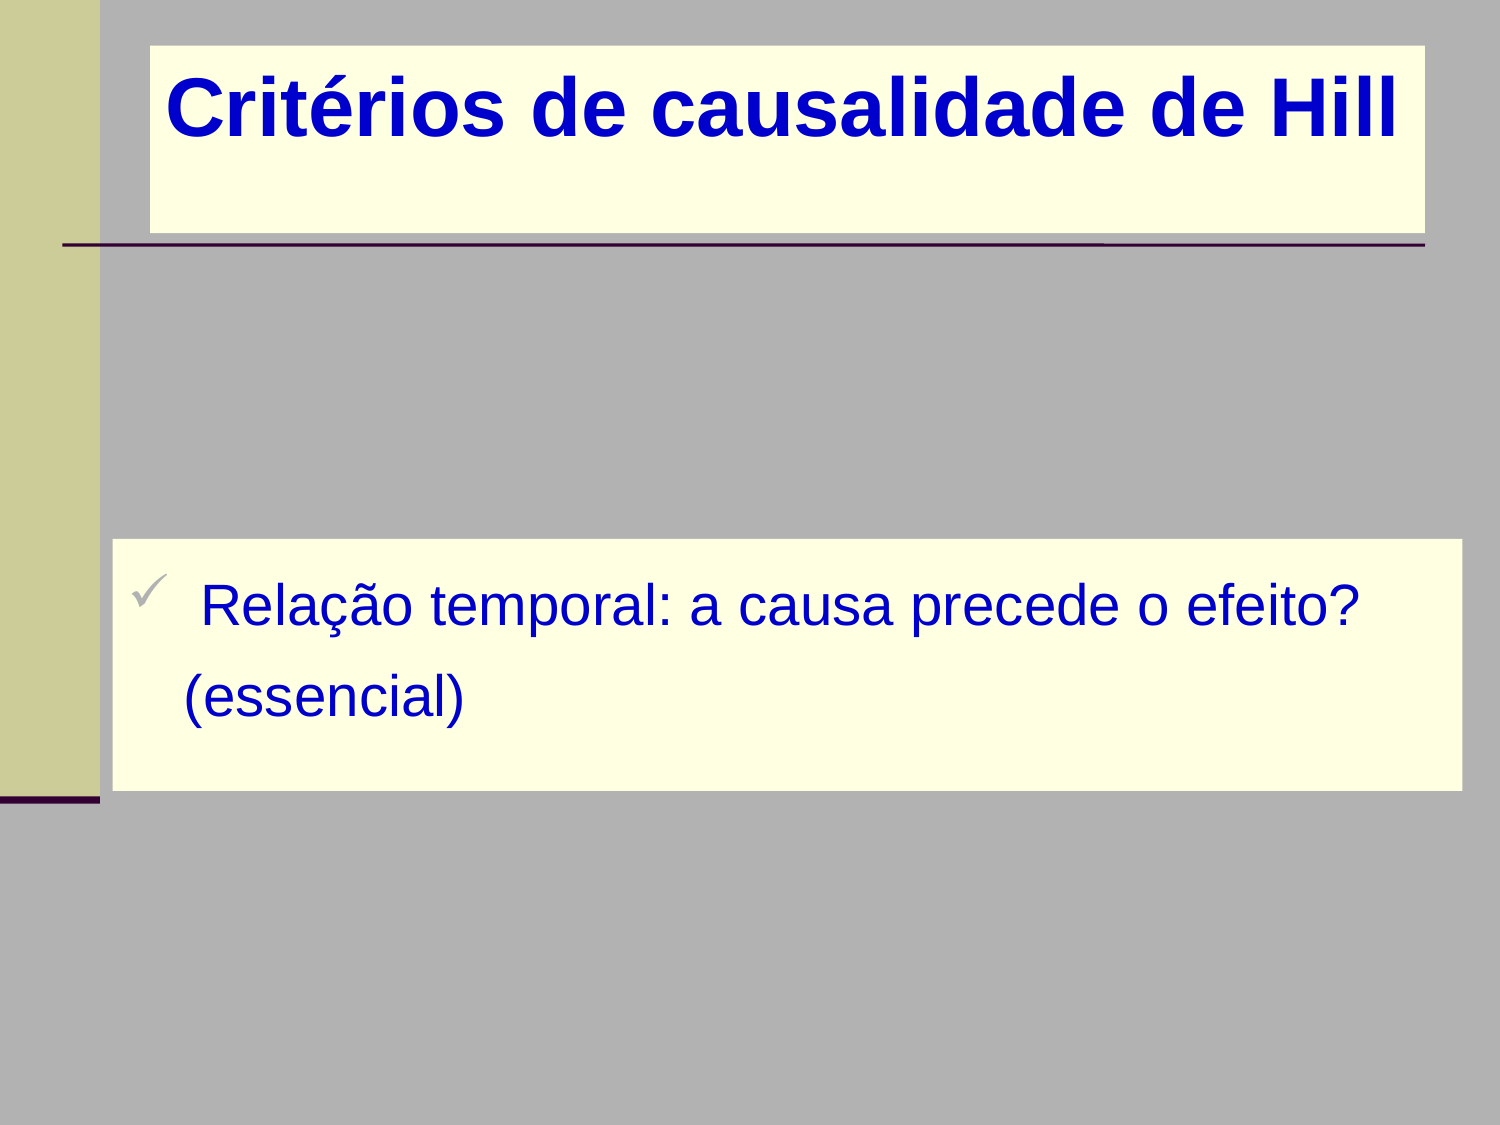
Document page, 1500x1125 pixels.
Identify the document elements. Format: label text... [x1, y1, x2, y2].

title Critérios de causalidade de Hill [149, 45, 1426, 234]
list Relação temporal: a causa precede o efeito? (essencial) [112, 538, 1463, 792]
